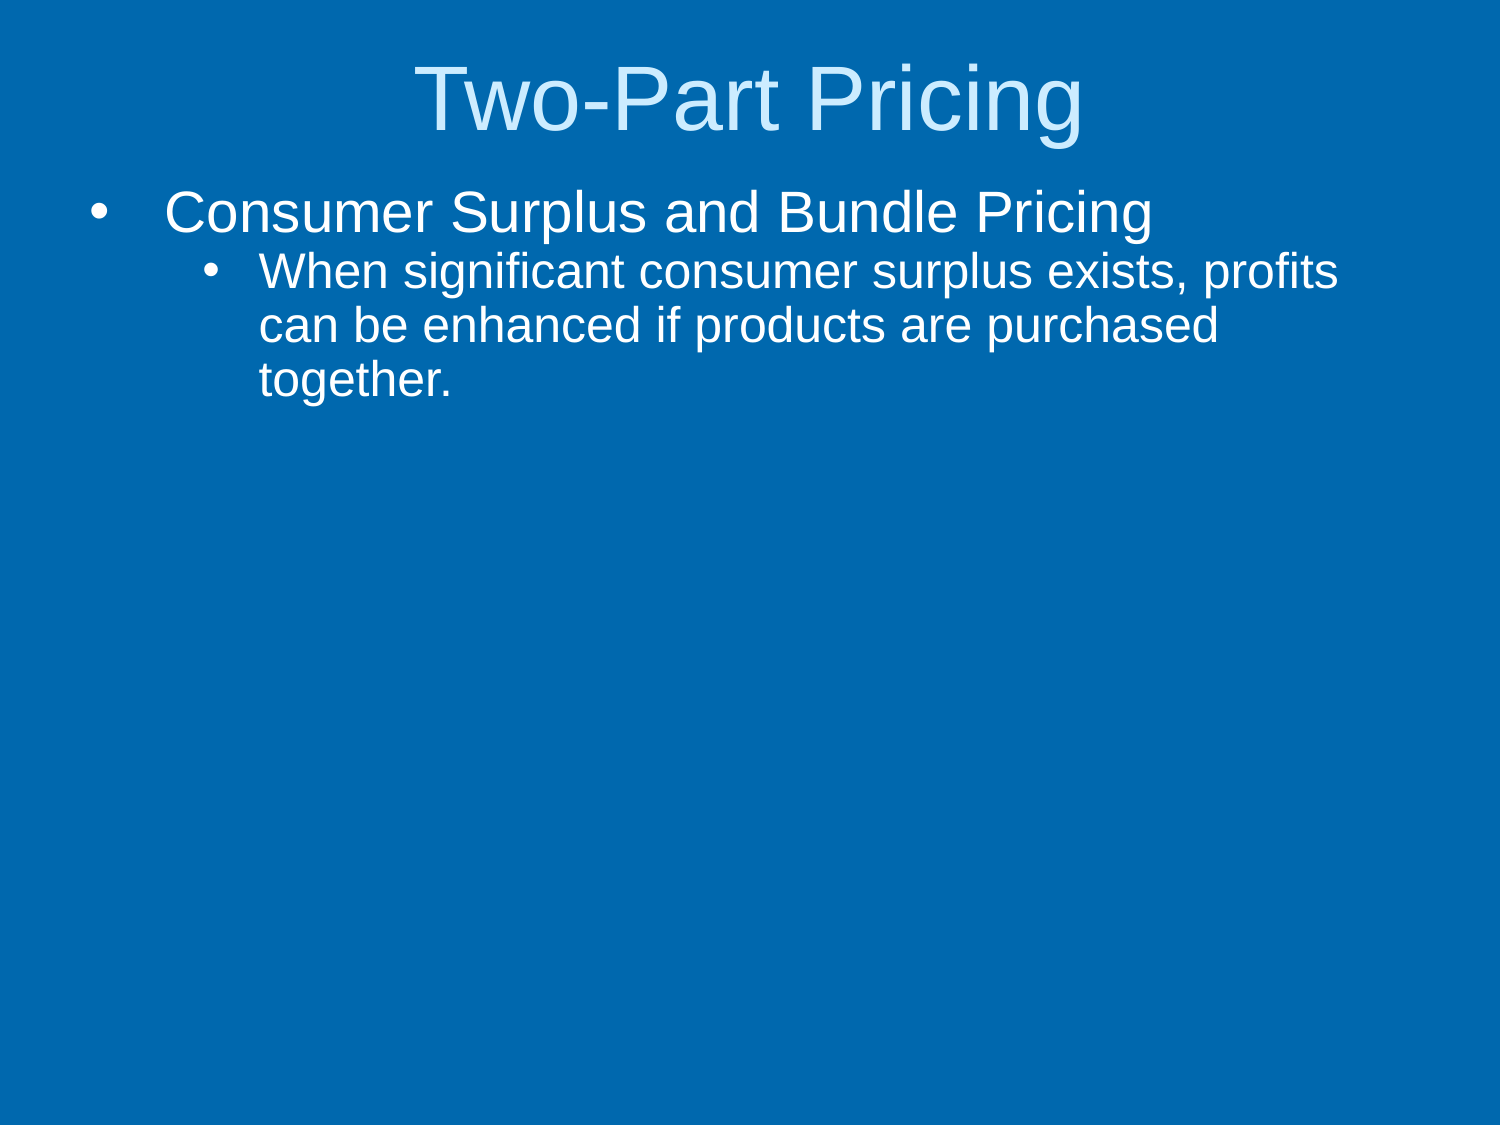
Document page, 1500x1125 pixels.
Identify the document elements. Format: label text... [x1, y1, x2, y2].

text_box Consumer Surplus and Bundle Pricing When significant consumer surplus exists, profits can be enhanced if products are purchased together. [74, 174, 1413, 478]
title Two-Part Pricing [75, 0, 1425, 187]
